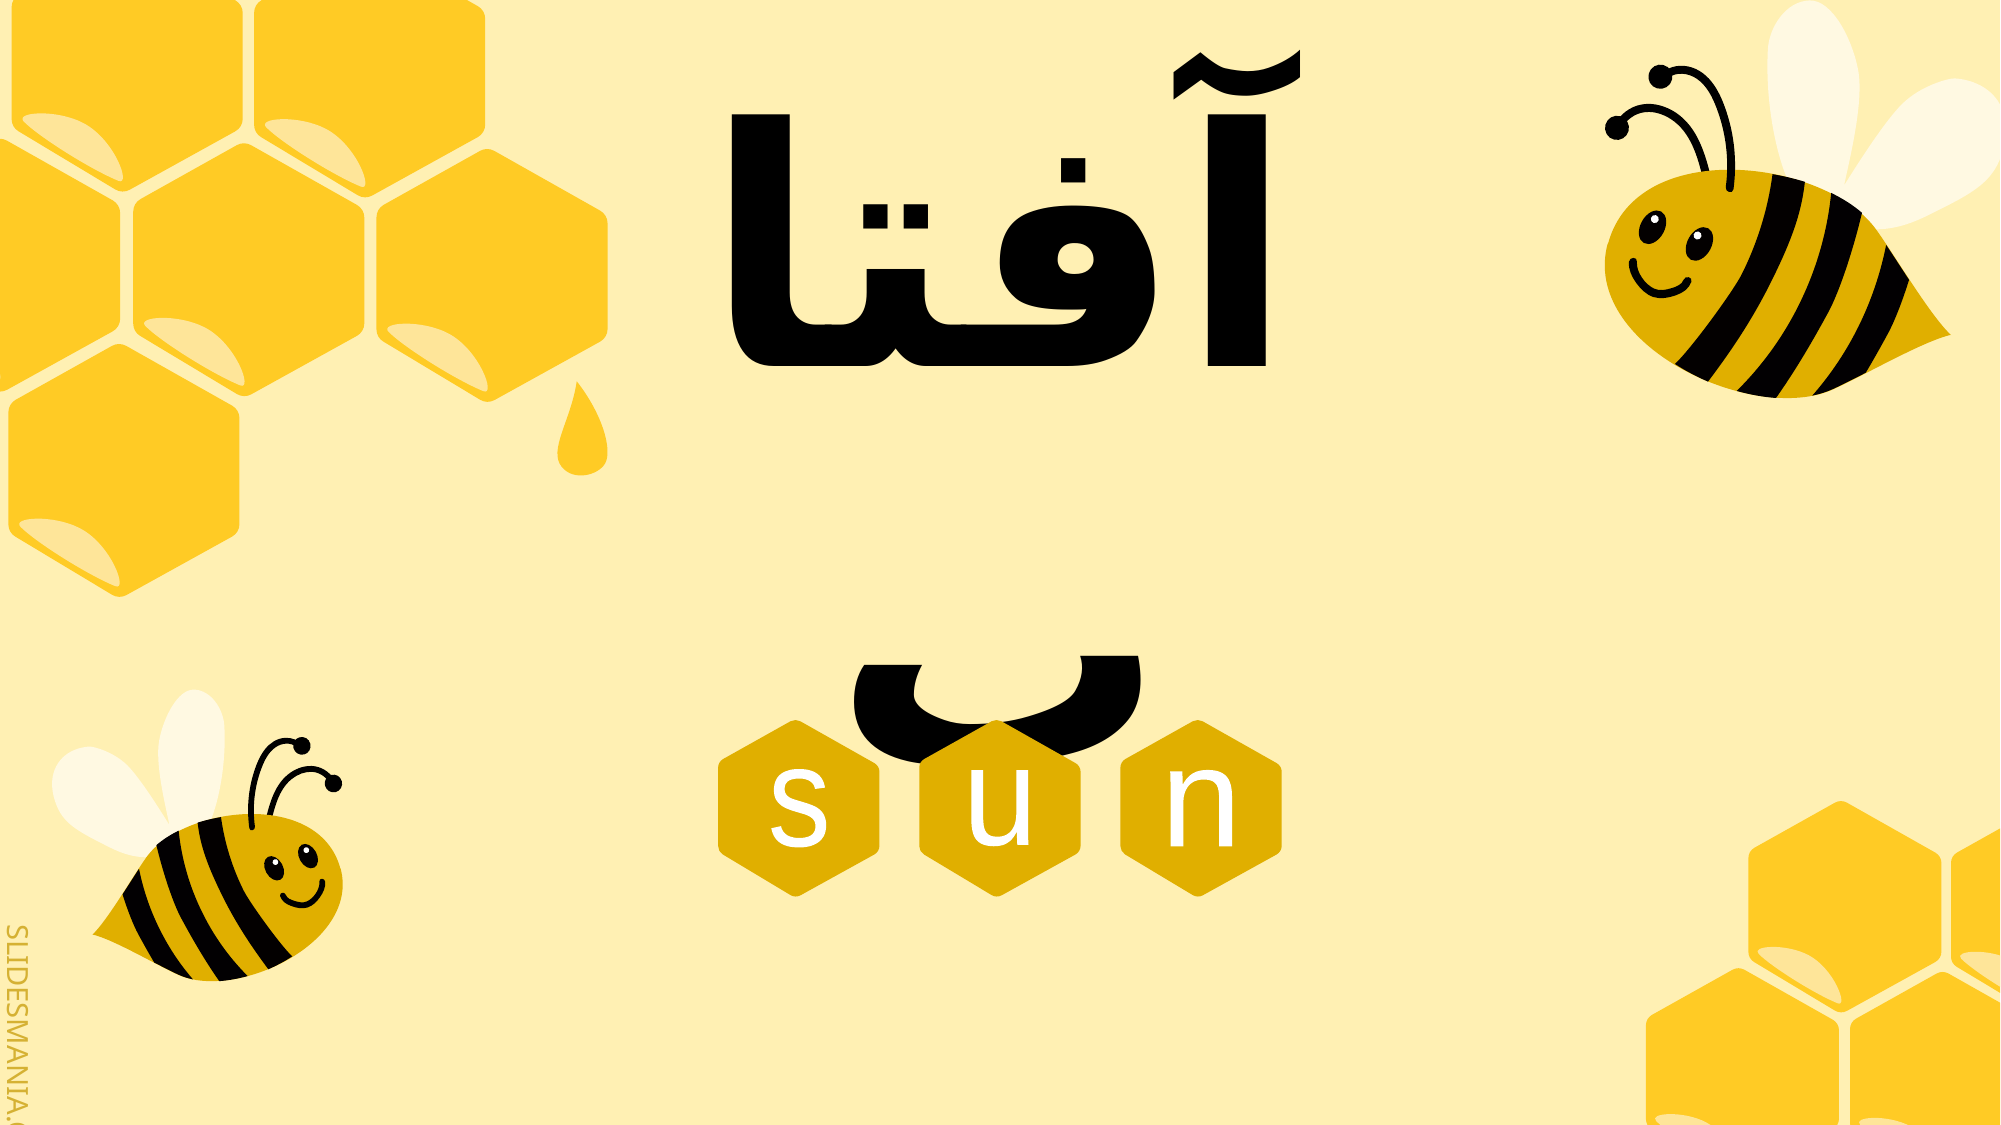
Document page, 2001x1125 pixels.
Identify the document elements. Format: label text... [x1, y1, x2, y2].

text_box آفتاب [562, 318, 1438, 548]
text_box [717, 719, 880, 897]
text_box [1120, 719, 1282, 897]
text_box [918, 719, 1081, 897]
